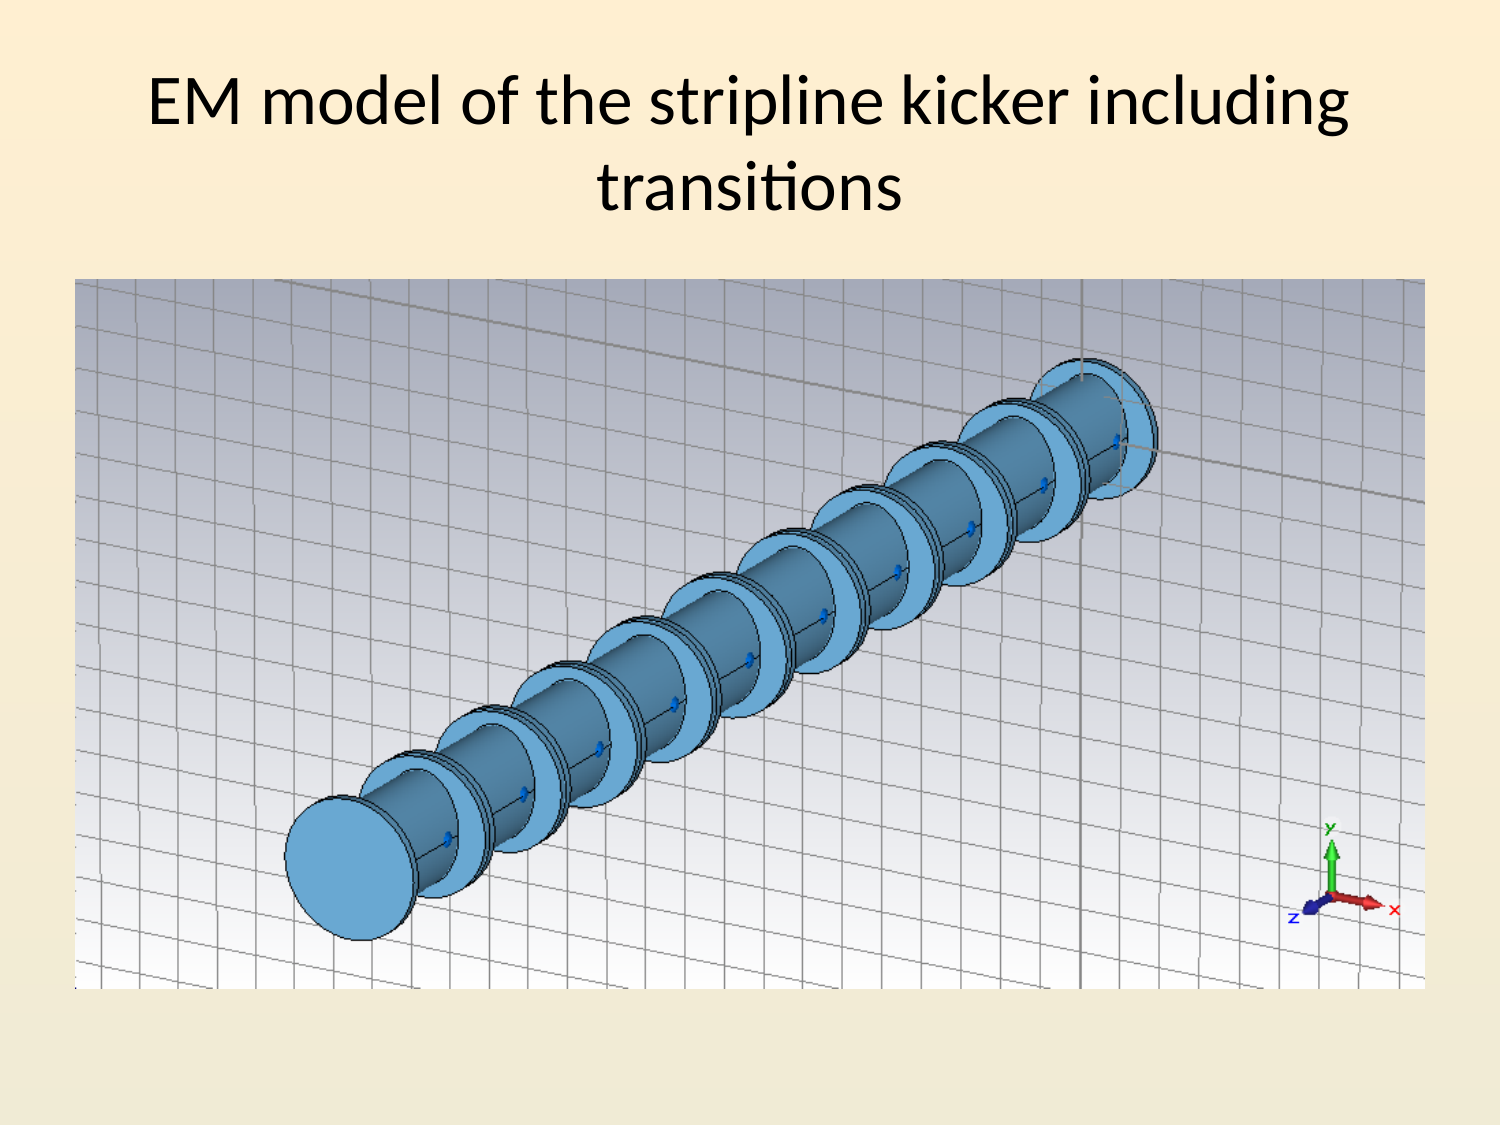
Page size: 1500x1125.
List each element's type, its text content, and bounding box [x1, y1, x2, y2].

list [74, 278, 1426, 989]
title EM model of the stripline kicker including transitions [75, 45, 1425, 233]
